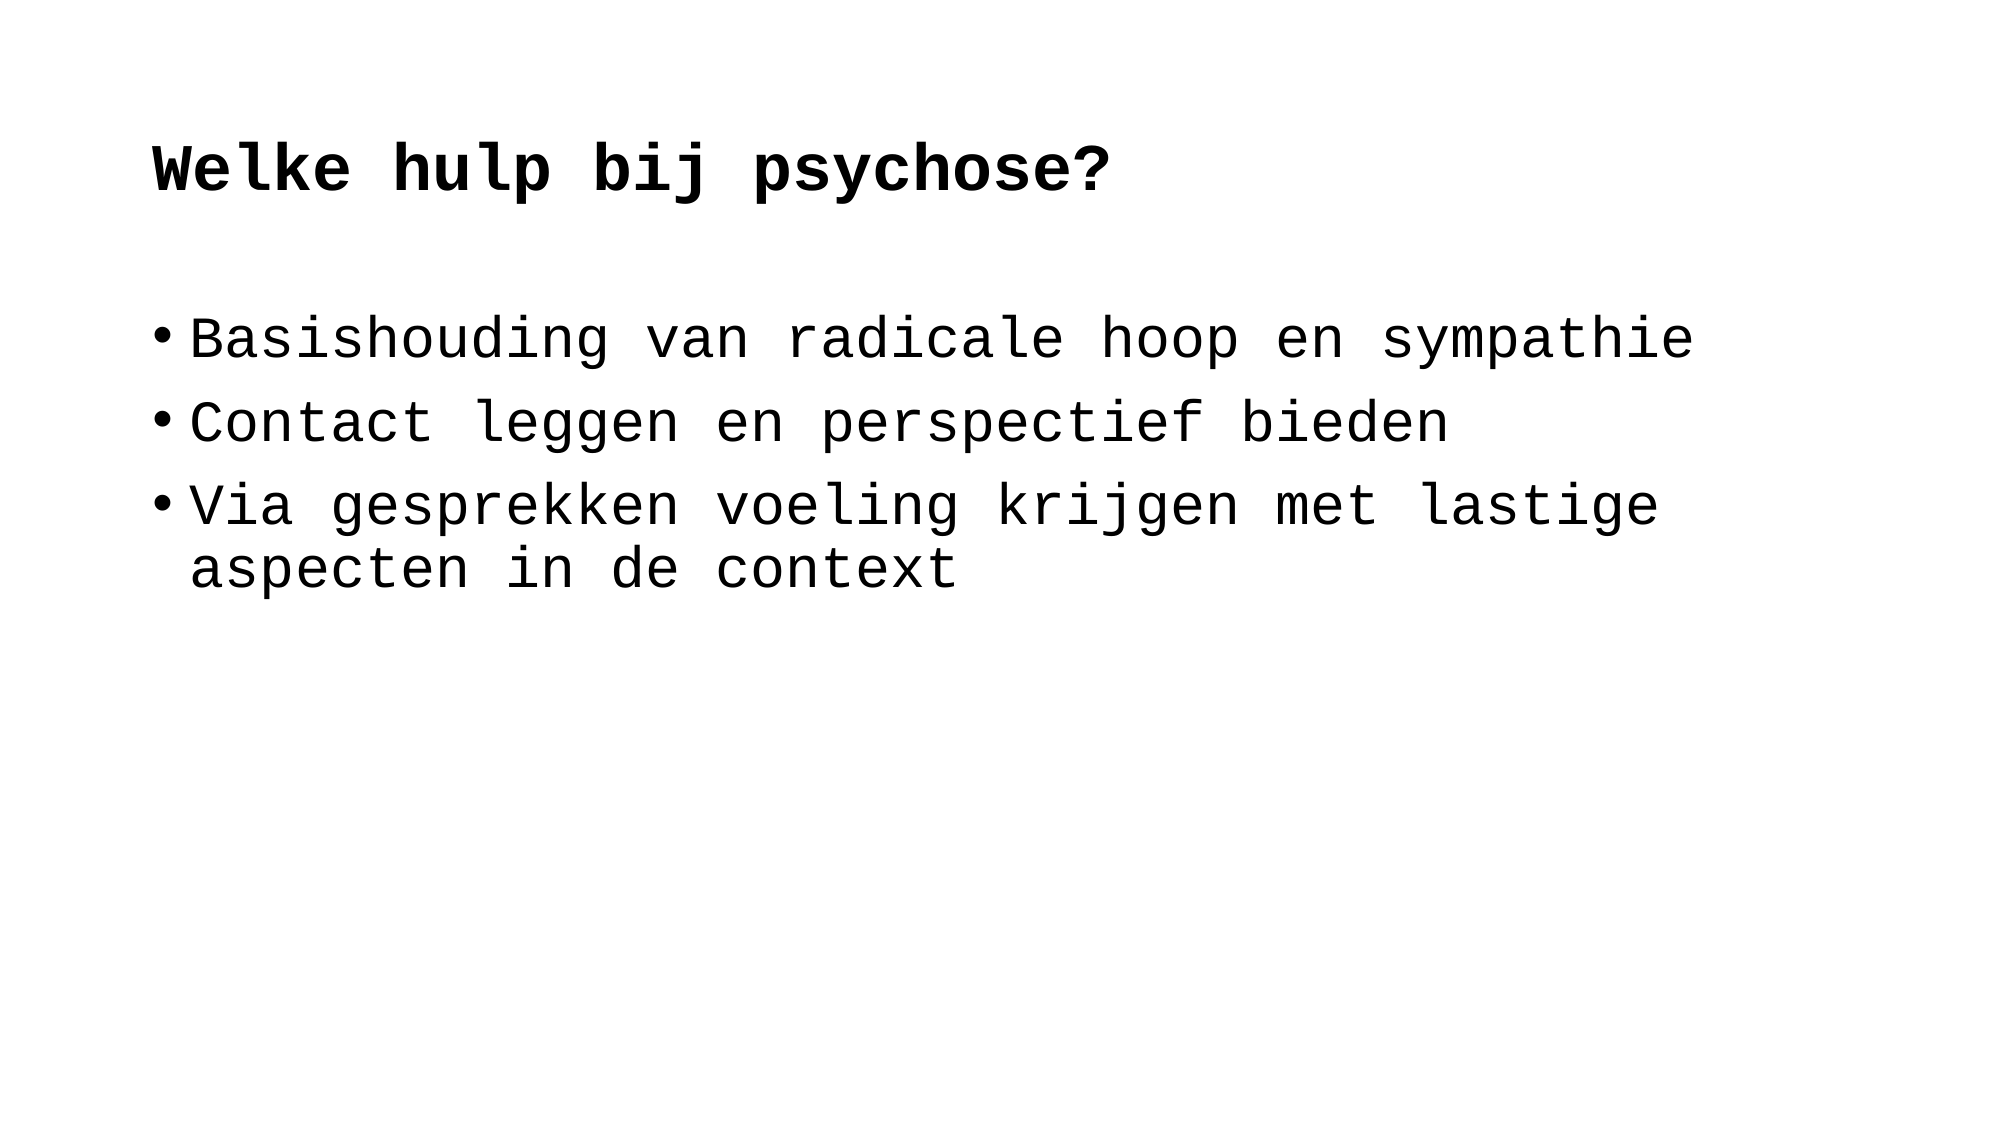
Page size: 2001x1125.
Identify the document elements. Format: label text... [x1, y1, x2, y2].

title Welke hulp bij psychose? [137, 59, 1863, 278]
list Basishouding van radicale hoop en sympathie Contact leggen en perspectief bieden Via gesprekken voeling krijgen met lastige aspecten in de context [137, 299, 1863, 1014]
